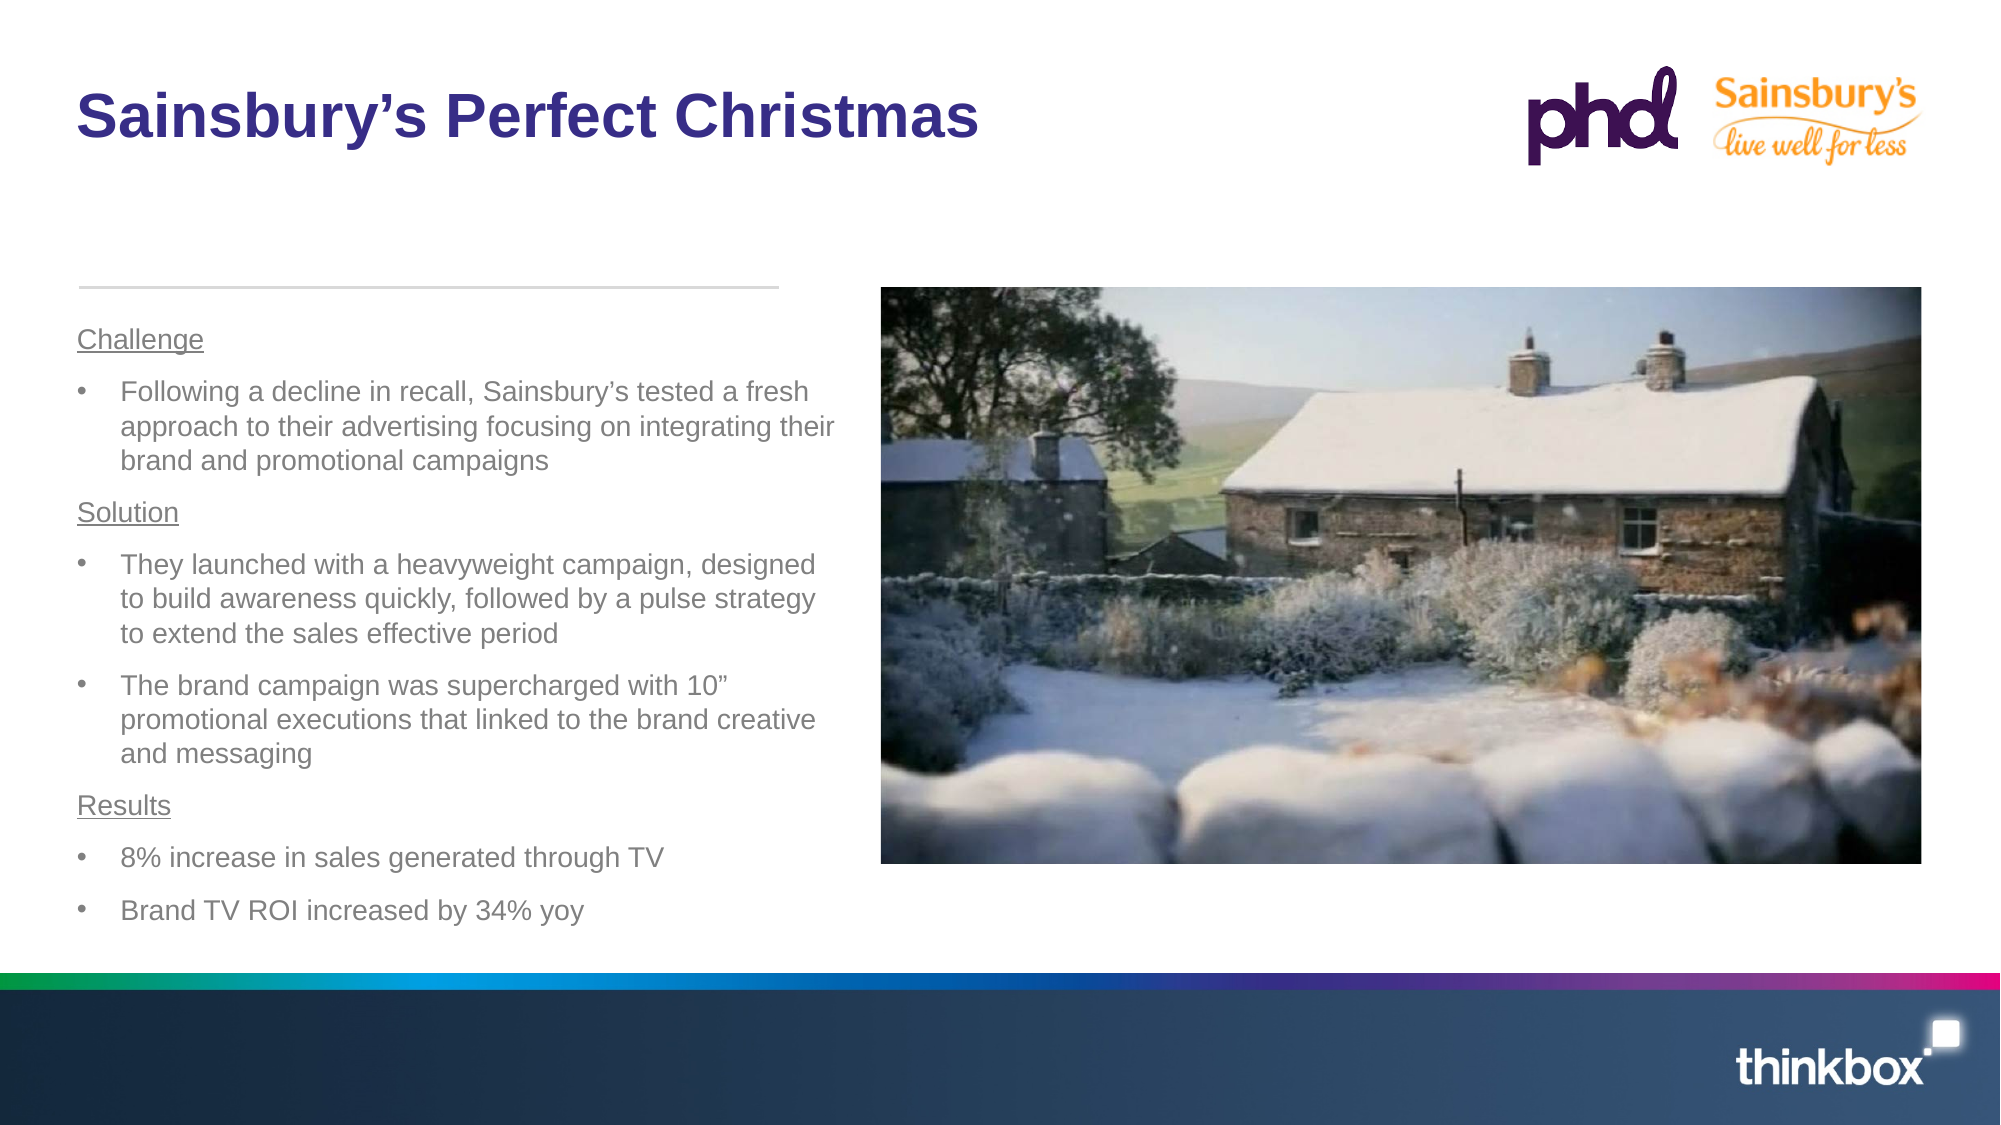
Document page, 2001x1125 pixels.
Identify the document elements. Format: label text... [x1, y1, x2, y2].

picture [1522, 58, 1684, 174]
picture [880, 287, 1922, 864]
picture [0, 973, 2000, 1125]
picture [1712, 76, 1926, 167]
title Sainsbury’s Perfect Christmas [61, 76, 1074, 244]
list Challenge Following a decline in recall, Sainsbury’s tested a fresh approach to their advertising focusing on integrating their brand and promotional campaigns Solution They launched with a heavyweight campaign, designed to build awareness quickly, followed by a pulse strategy to extend the sales effective period The brand campaign was supercharged with 10” promotional executions that linked to the brand creative and messaging Results 8% increase in sales generated through TV Brand TV ROI increased by 34% yoy [61, 313, 860, 935]
